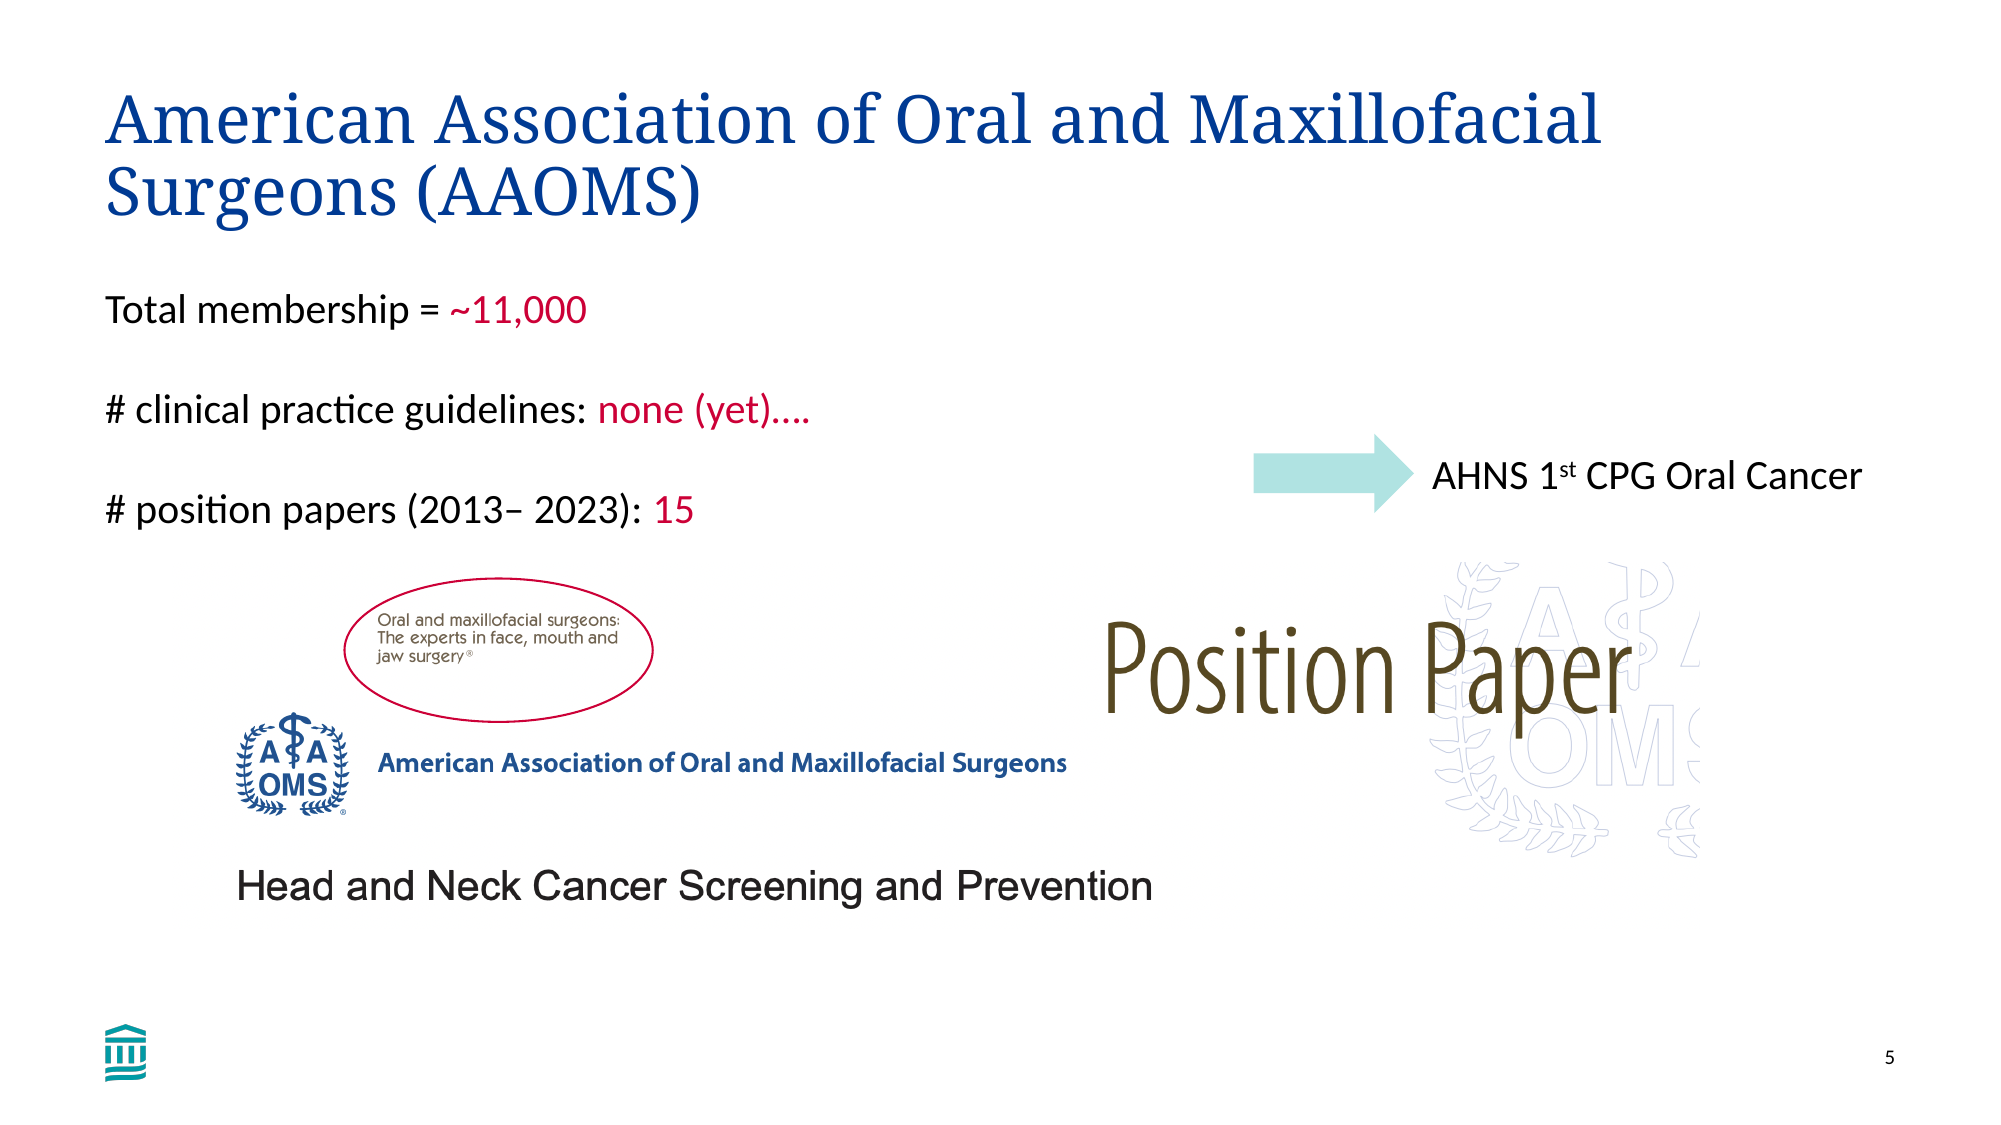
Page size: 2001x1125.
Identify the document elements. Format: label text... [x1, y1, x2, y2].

picture [105, 1024, 147, 1082]
title American Association of Oral and Maxillofacial Surgeons (AAOMS) [105, 85, 1894, 243]
text_box [1252, 431, 1416, 516]
list Total membership = ~11,000 # clinical practice guidelines: none (yet)…. # position papers (2013– 2023): 15 [105, 281, 1894, 942]
text_box AHNS 1st CPG Oral Cancer [1417, 440, 1888, 506]
picture [172, 562, 1700, 929]
